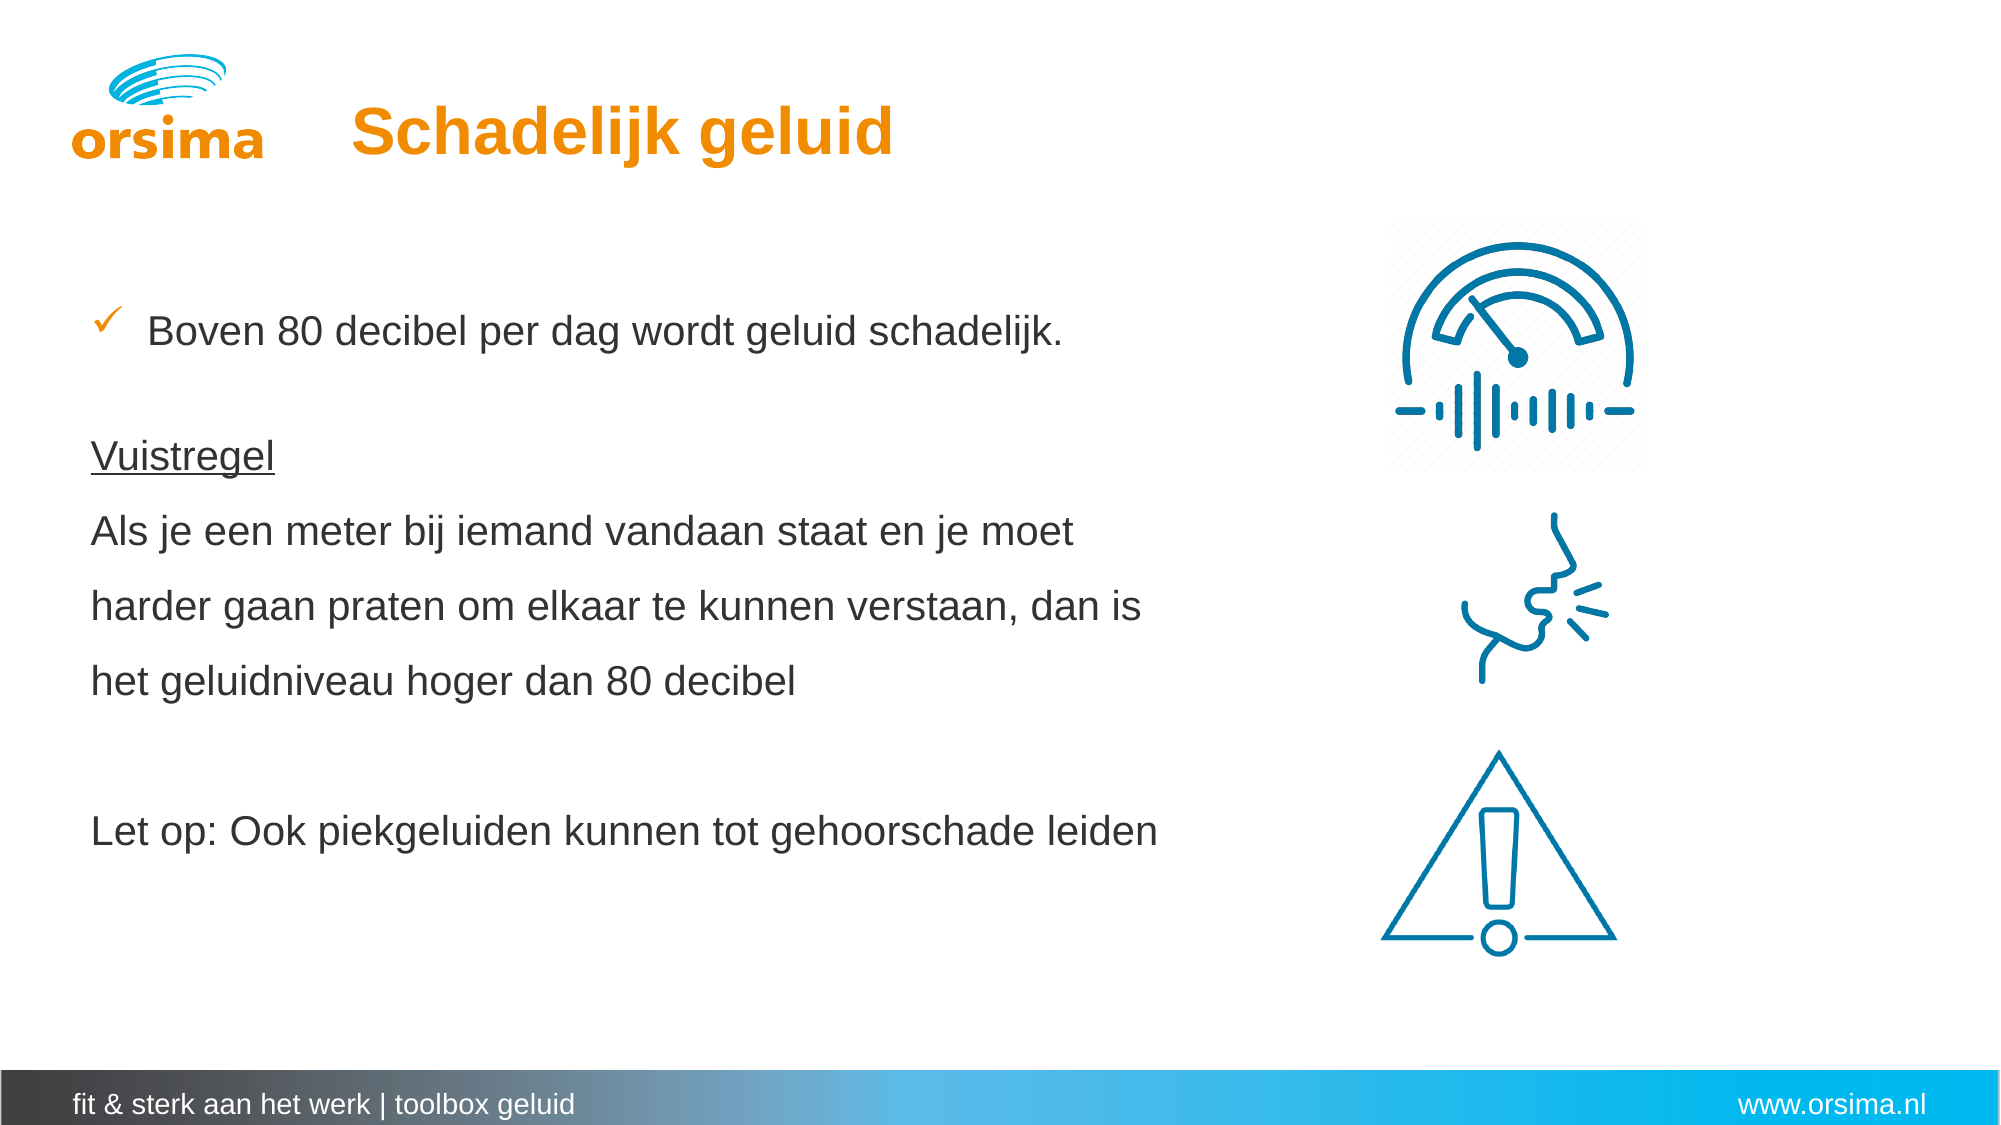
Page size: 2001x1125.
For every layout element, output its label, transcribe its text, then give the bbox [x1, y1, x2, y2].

title Schadelijk geluid [336, 0, 1849, 312]
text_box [0, 1060, 2000, 1125]
text_box Boven 80 decibel per dag wordt geluid schadelijk. Vuistregel Als je een meter bij iemand vandaan staat en je moet harder gaan praten om elkaar te kunnen verstaan, dan is het geluidniveau hoger dan 80 decibel Let op: Ook piekgeluiden kunnen tot gehoorschade leiden [75, 271, 1350, 1060]
picture [72, 54, 263, 159]
picture [1258, 219, 1734, 1060]
